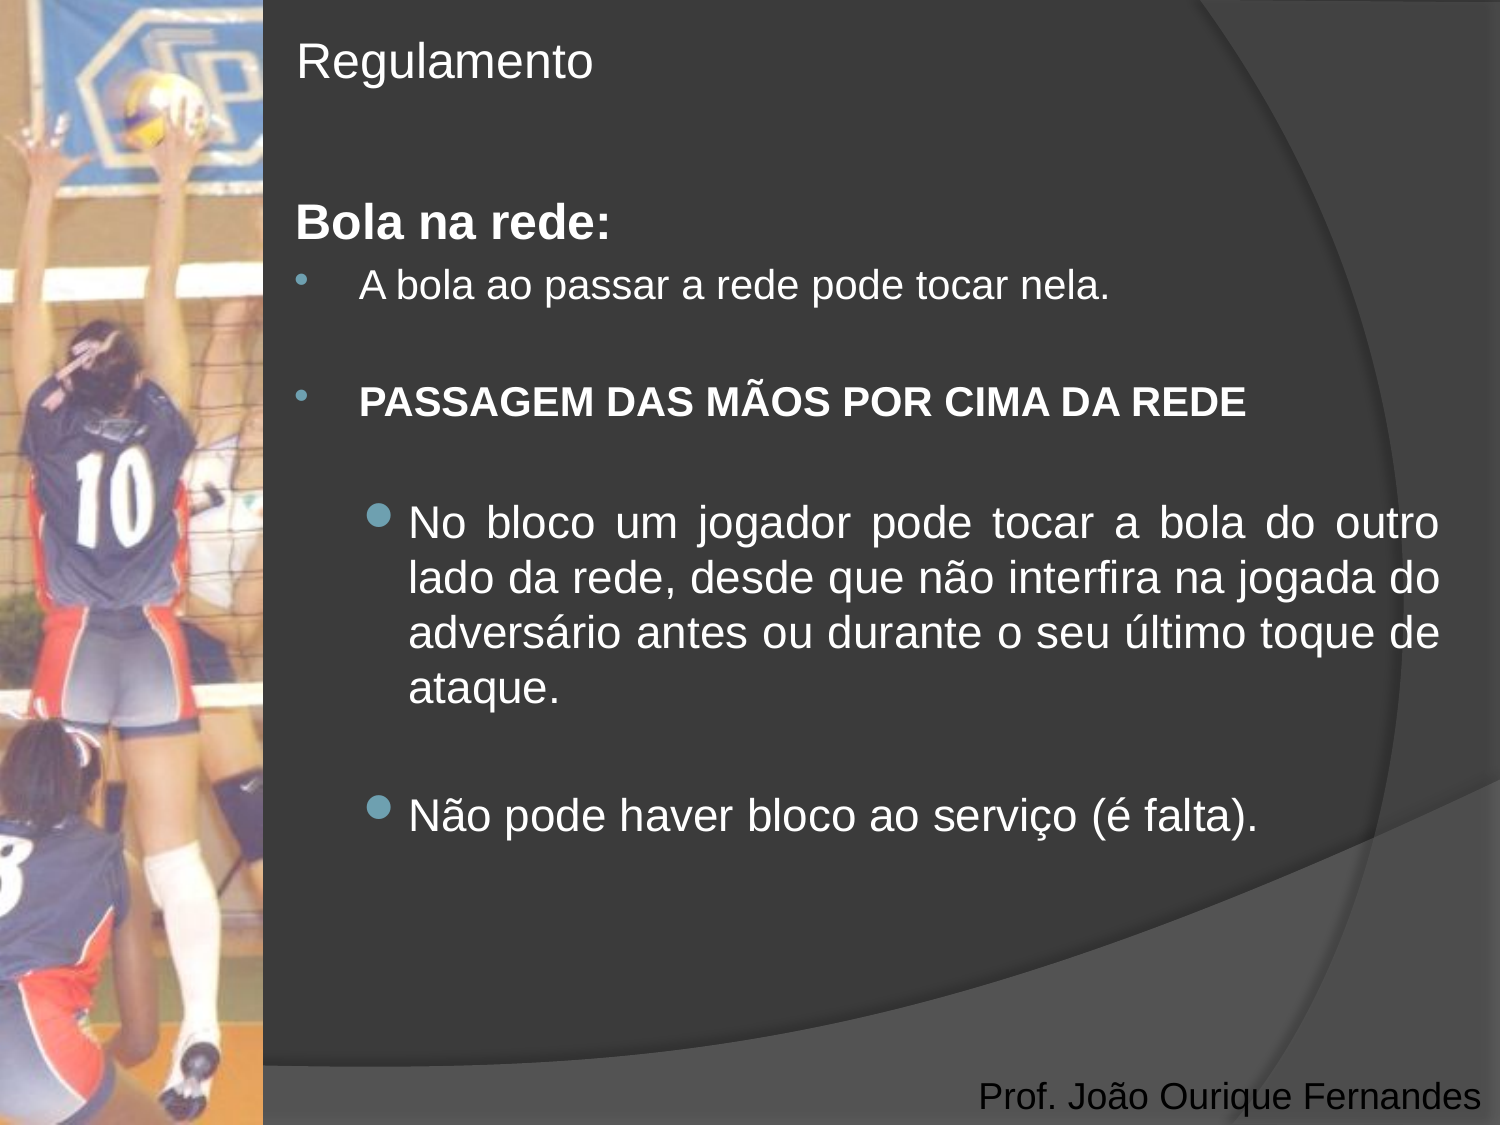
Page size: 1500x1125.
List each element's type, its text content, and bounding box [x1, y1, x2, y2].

text_box Prof. João Ourique Fernandes [963, 1064, 1497, 1125]
list Bola na rede: A bola ao passar a rede pode tocar nela. PASSAGEM DAS MÃOS POR CIMA DA REDE No bloco um jogador pode tocar a bola do outro lado da rede, desde que não interfira na jogada do adversário antes ou durante o seu último toque de ataque. Não pode haver bloco ao serviço (é falta). [275, 112, 1457, 1125]
picture [0, 0, 263, 1125]
title Regulamento [289, 12, 1425, 105]
